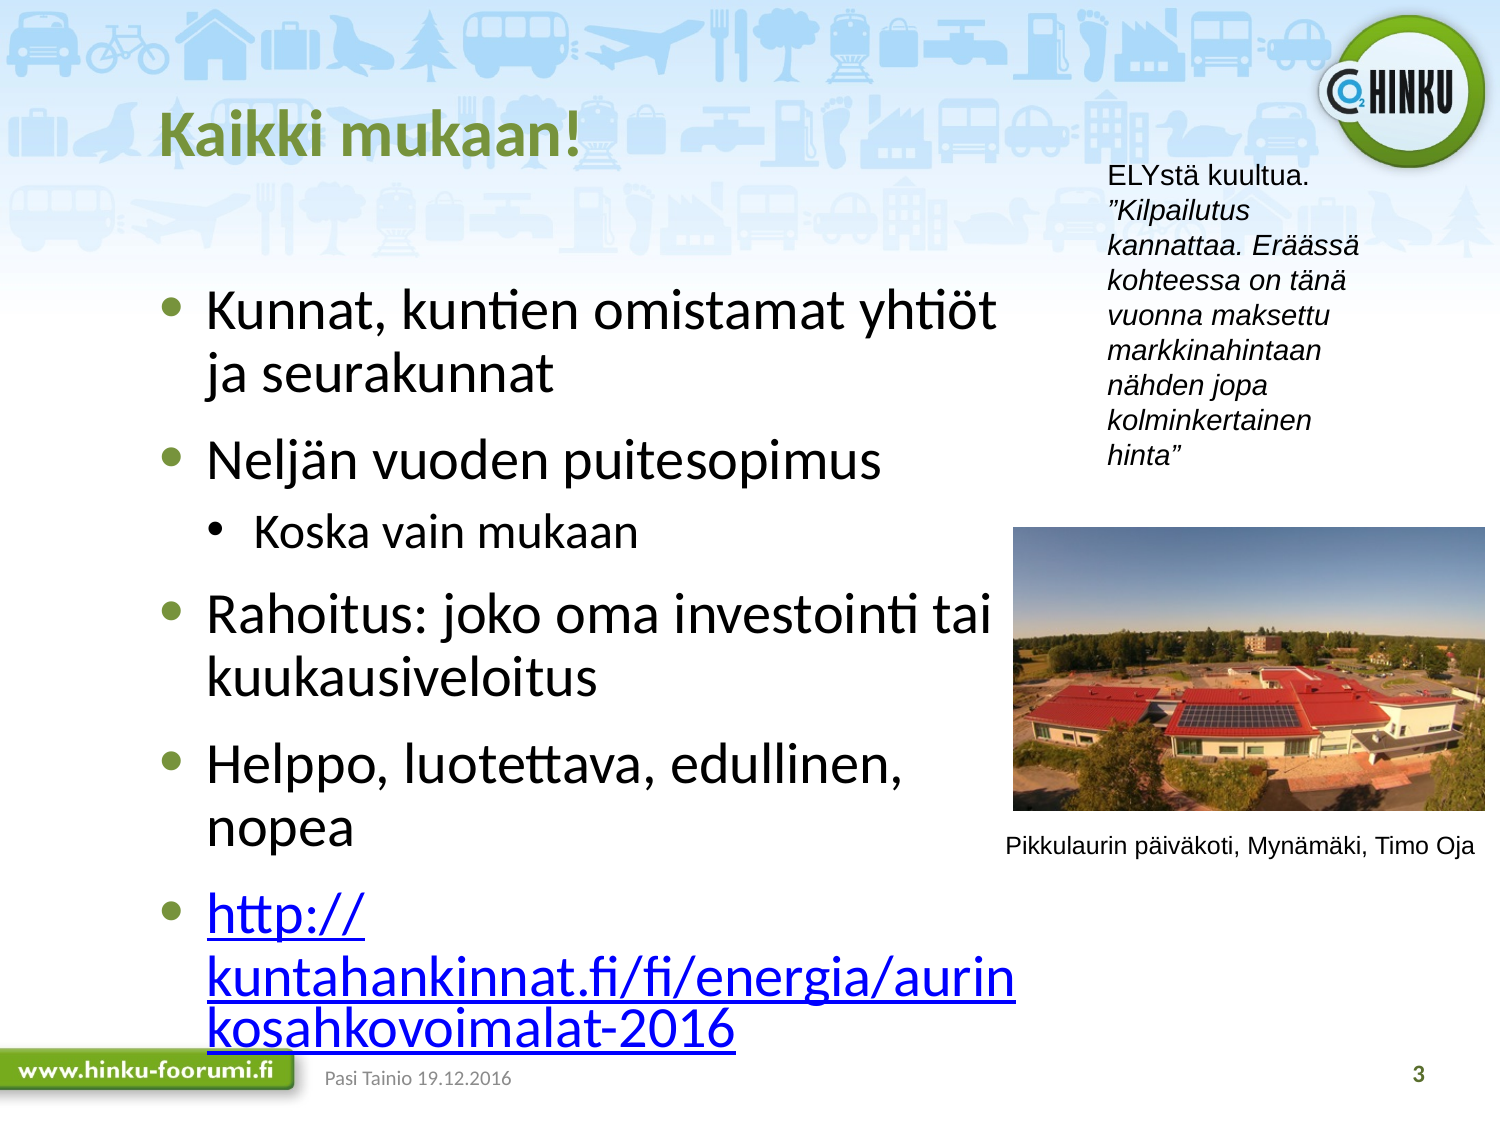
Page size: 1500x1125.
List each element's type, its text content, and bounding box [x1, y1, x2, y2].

title Kaikki mukaan! [159, 90, 1341, 279]
slide_number 3 [1340, 1042, 1425, 1103]
text_box Pikkulaurin päiväkoti, Mynämäki, Timo Oja [990, 821, 1500, 867]
text_box ELYstä kuultua. ”Kilpailutus kannattaa. Eräässä kohteessa on tänä vuonna maksettu markkinahintaan nähden jopa kolminkertainen hinta” [1092, 148, 1382, 479]
footer Pasi Tainio 19.12.2016 [324, 1046, 845, 1107]
picture [0, 0, 1500, 1125]
list Kunnat, kuntien omistamat yhtiöt ja seurakunnat Neljän vuoden puitesopimus Koska vain mukaan Rahoitus: joko oma investointi tai kuukausiveloitus Helppo, luotettava, edullinen, nopea http://kuntahankinnat.fi/fi/energia/aurinkosahkovoimalat-2016 [159, 278, 1022, 1022]
